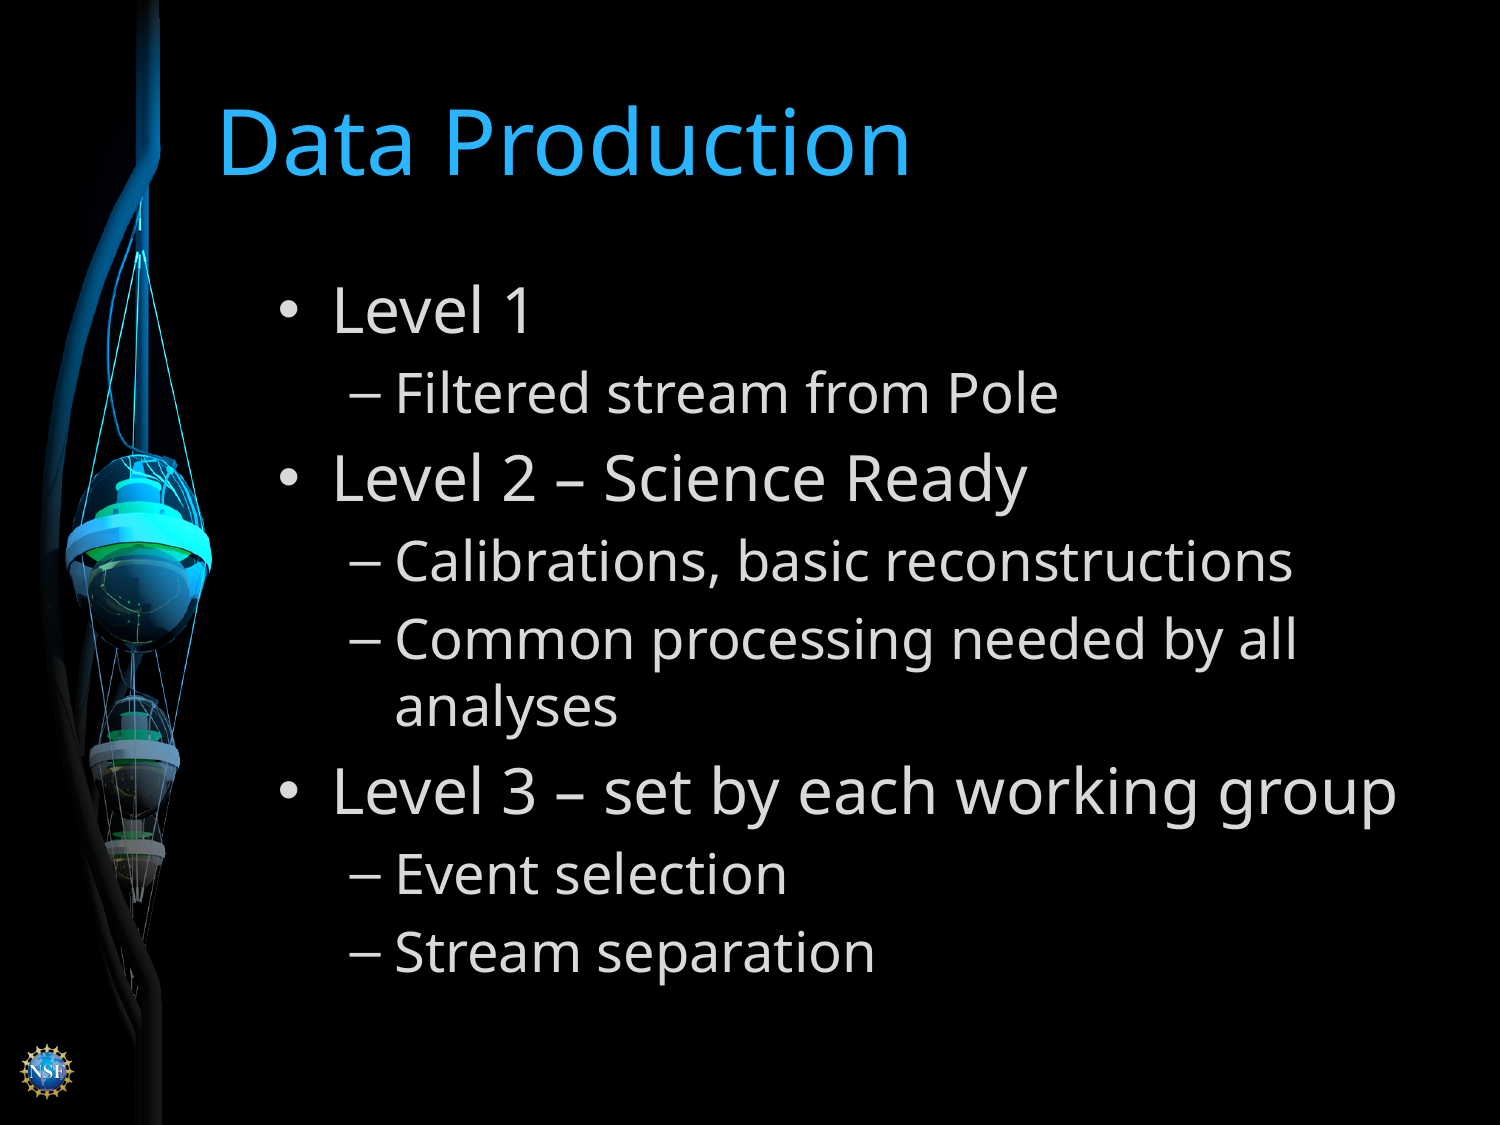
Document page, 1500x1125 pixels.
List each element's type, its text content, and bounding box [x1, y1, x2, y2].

list Level 1 Filtered stream from Pole Level 2 – Science Ready Calibrations, basic reconstructions Common processing needed by all analyses Level 3 – set by each working group Event selection Stream separation [262, 262, 1425, 1005]
title Data Production [200, 45, 1425, 233]
picture [0, 0, 275, 1125]
